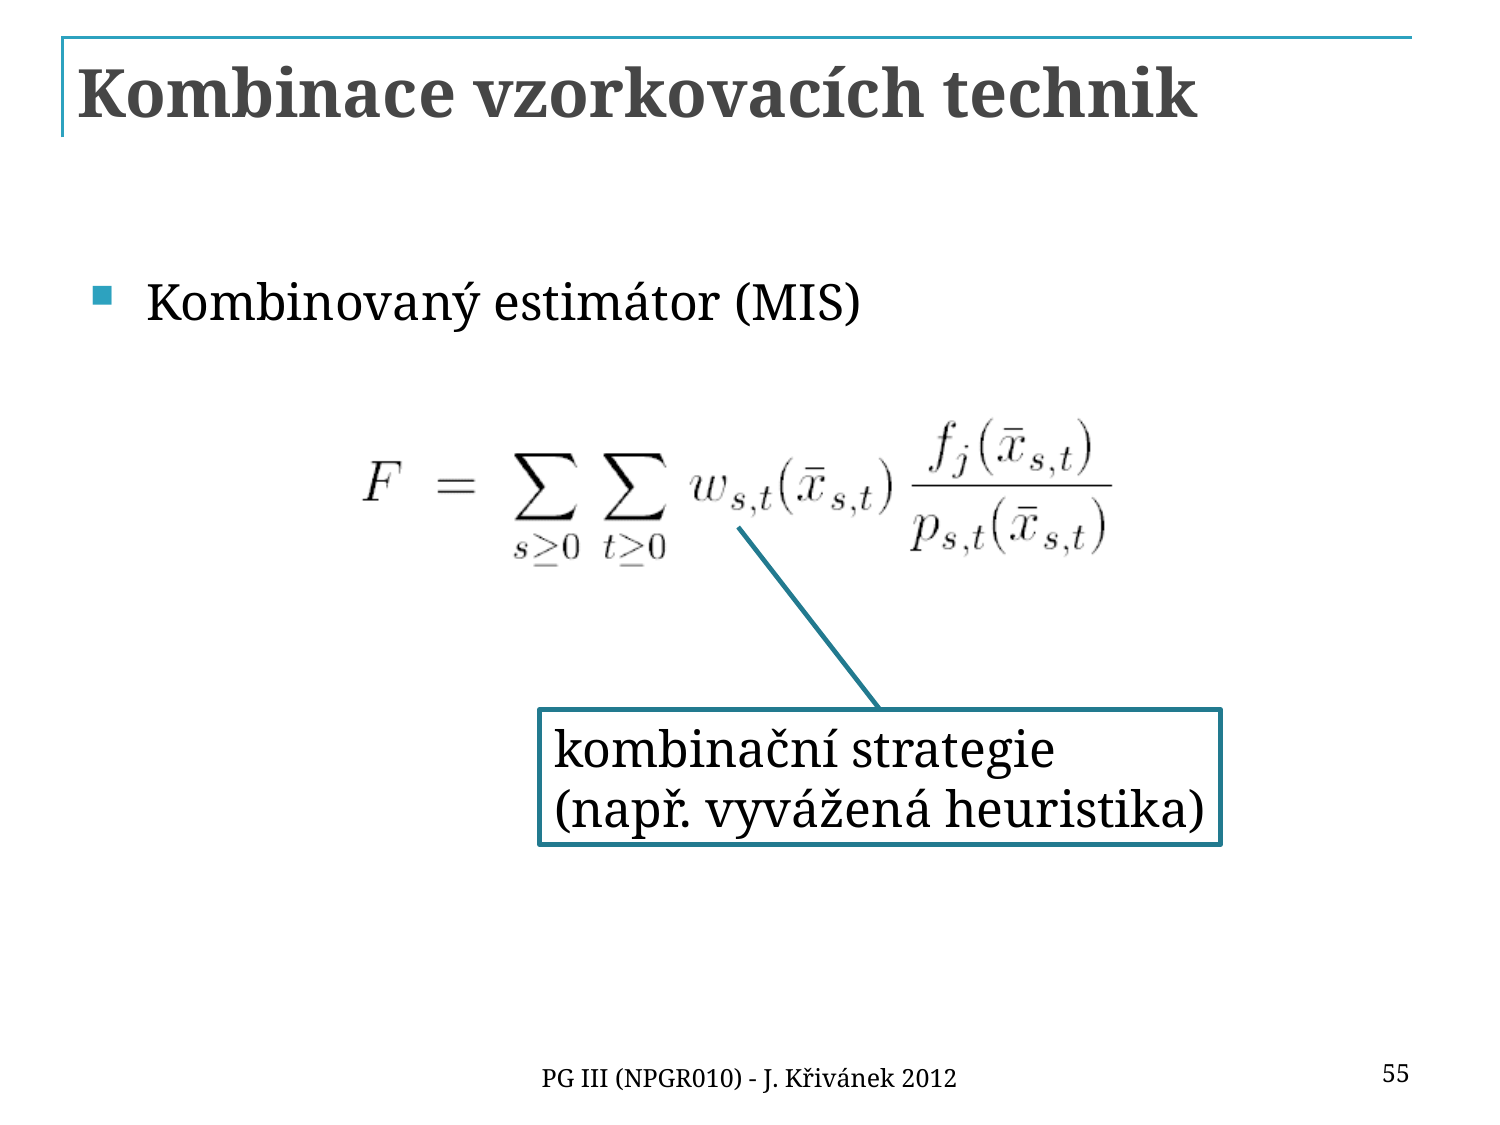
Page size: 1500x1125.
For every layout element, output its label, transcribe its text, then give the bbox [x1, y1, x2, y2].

slide_number 55 [1074, 1023, 1426, 1100]
title Kombinace vzorkovacích technik [62, 43, 1436, 226]
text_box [737, 526, 881, 710]
footer PG III (NPGR010) - J. Křivánek 2012 [512, 1024, 988, 1101]
picture [359, 408, 1117, 570]
list Kombinovaný estimátor (MIS) [74, 262, 1426, 1006]
text_box kombinační strategie (např. vyvážená heuristika) [539, 709, 1221, 845]
